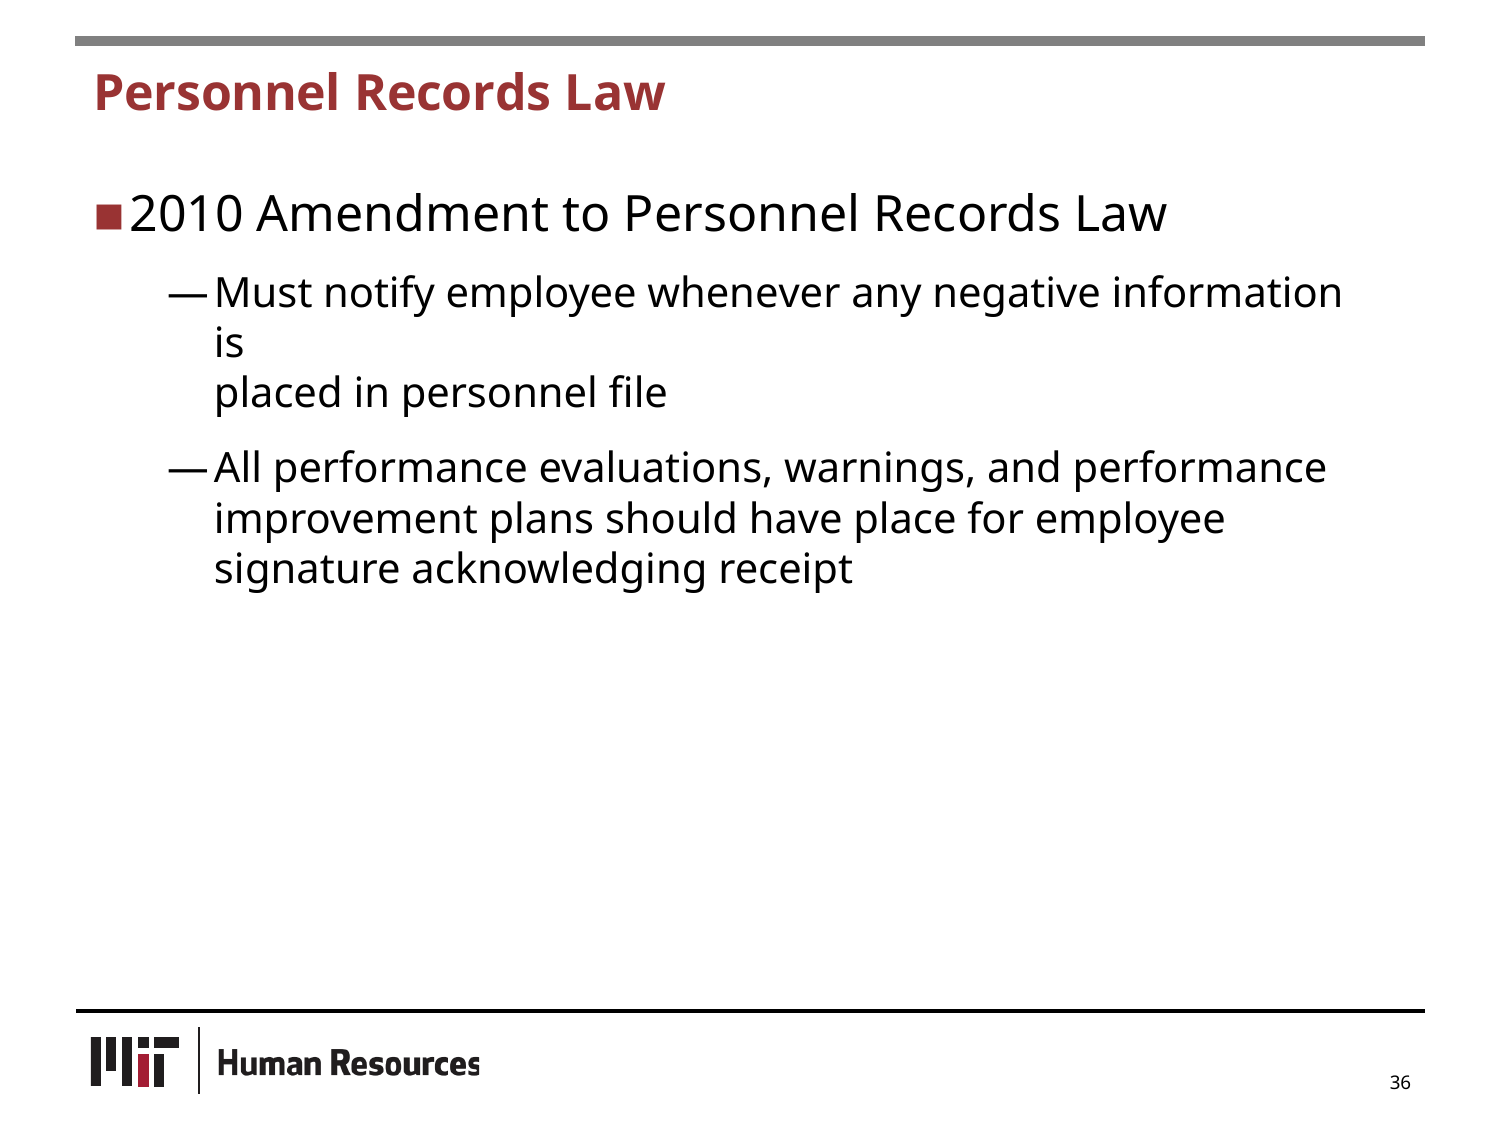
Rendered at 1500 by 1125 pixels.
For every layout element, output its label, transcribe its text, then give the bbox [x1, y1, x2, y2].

text_box 2010 Amendment to Personnel Records Law Must notify employee whenever any negative information is placed in personnel file All performance evaluations, warnings, and performance improvement plans should have place for employee signature acknowledging receipt [89, 180, 1365, 592]
title Personnel Records Law [90, 60, 1410, 249]
slide_number 36 [1385, 1070, 1414, 1125]
